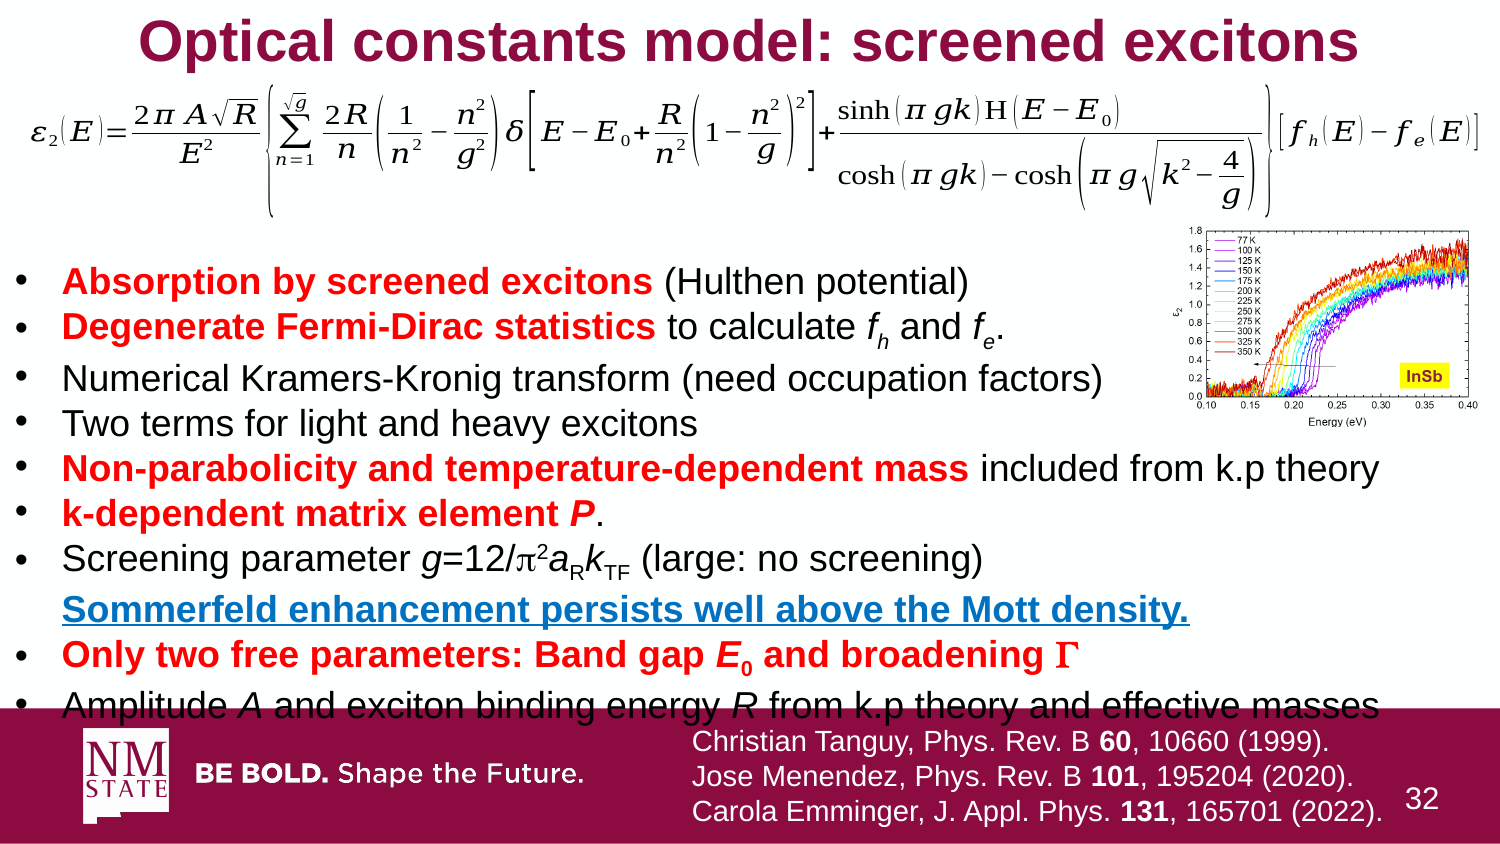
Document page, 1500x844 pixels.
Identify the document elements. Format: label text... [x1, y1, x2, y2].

text_box Christian Tanguy, Phys. Rev. B 60, 10660 (1999). Jose Menendez, Phys. Rev. B 101, 195204 (2020). Carola Emminger, J. Appl. Phys. 131, 165701 (2022). [676, 707, 1500, 843]
title Optical constants model: screened excitons [51, 4, 1449, 81]
text_box Absorption by screened excitons (Hulthen potential) Degenerate Fermi-Dirac statistics to calculate fh and fe. Numerical Kramers-Kronig transform (need occupation factors) Two terms for light and heavy excitons Non-parabolicity and temperature-dependent mass included from k.p theory k-dependent matrix element P. Screening parameter g=12/p2aRkTF (large: no screening) Sommerfeld enhancement persists well above the Mott density. Only two free parameters: Band gap E0 and broadening G Amplitude A and exciton binding energy R from k.p theory and effective masses [0, 249, 1412, 734]
picture [1169, 221, 1481, 428]
picture [83, 734, 169, 824]
picture [195, 748, 583, 804]
